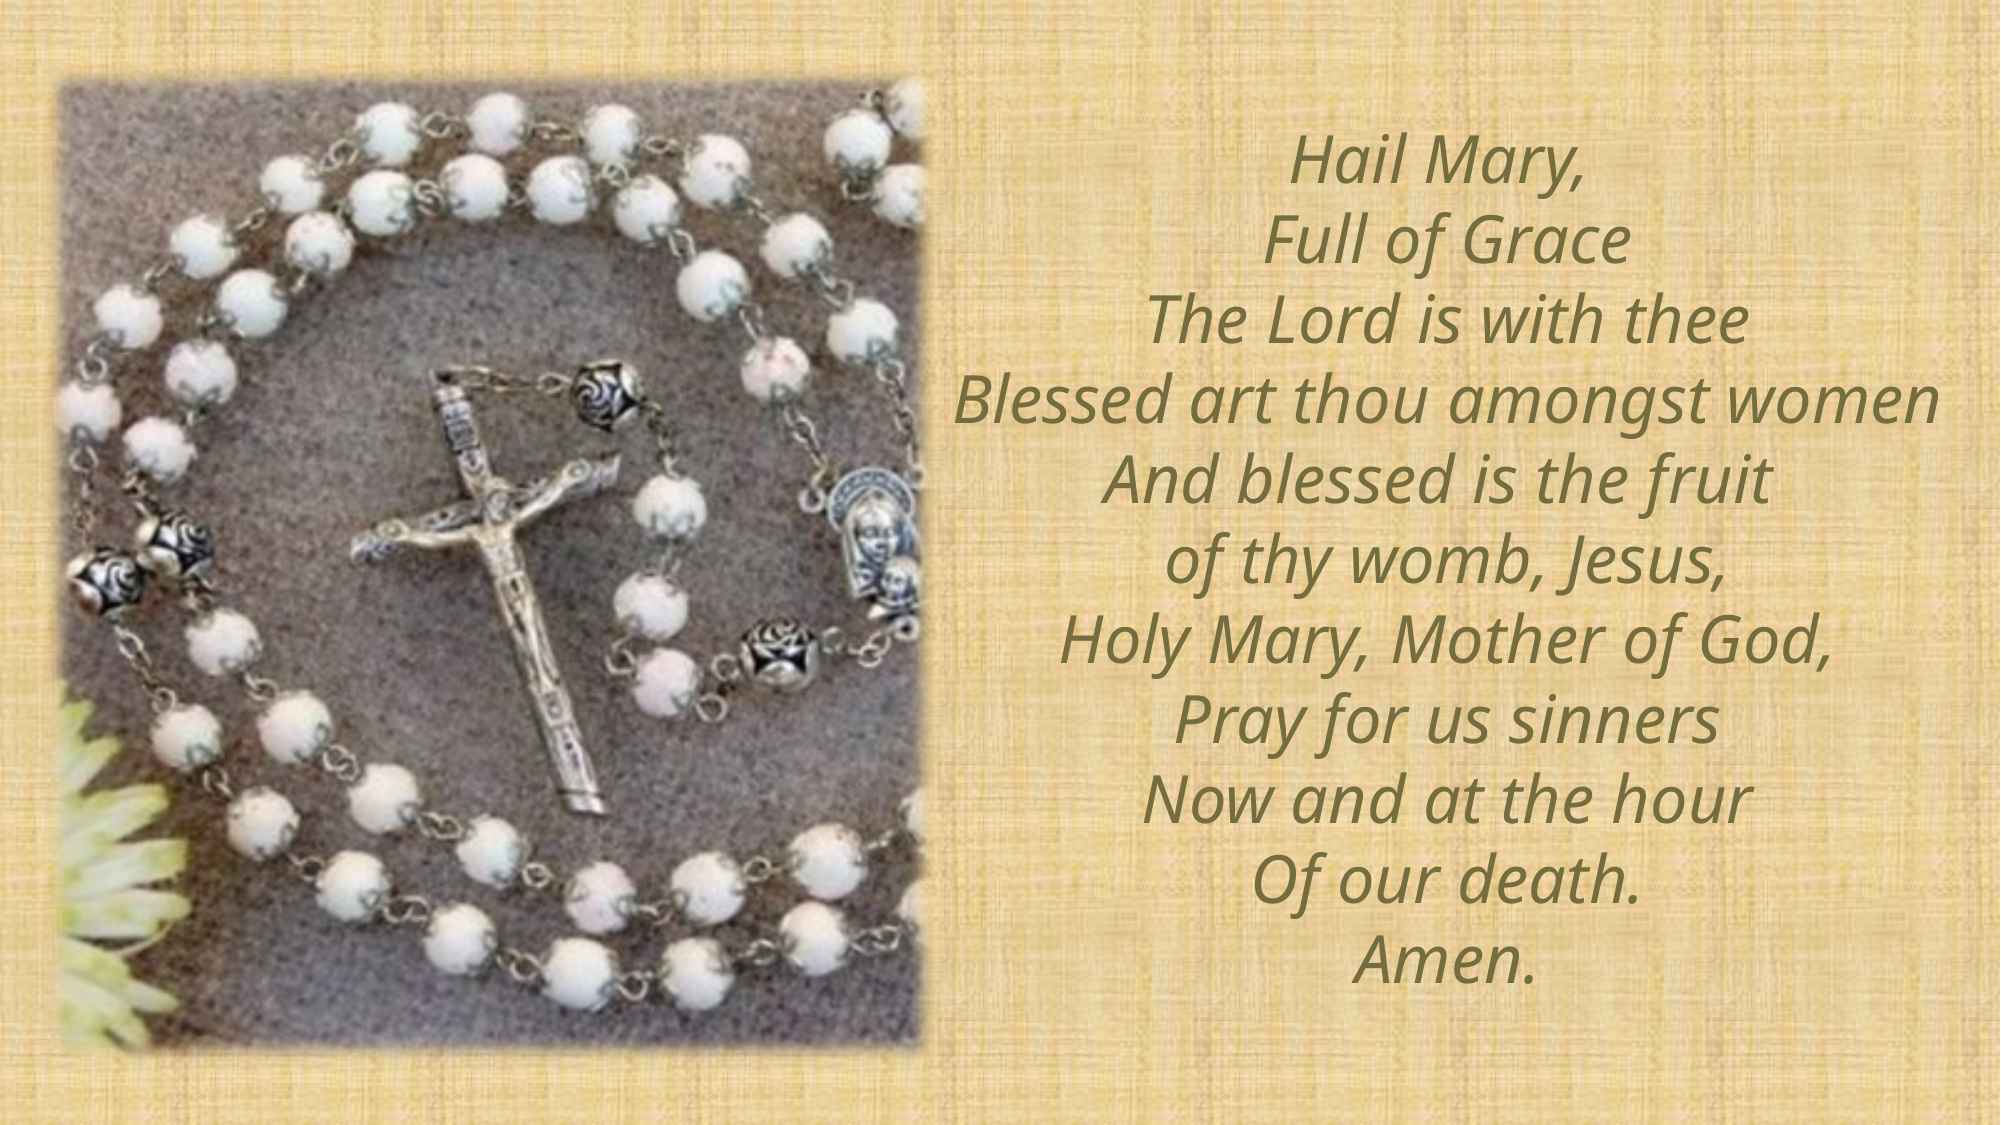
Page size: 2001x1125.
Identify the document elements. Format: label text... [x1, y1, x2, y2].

picture [0, 0, 2000, 1125]
text_box Hail Mary, Full of Grace The Lord is with thee Blessed art thou amongst women And blessed is the fruit of thy womb, Jesus, Holy Mary, Mother of God, Pray for us sinners Now and at the hour Of our death. Amen. [938, 109, 2000, 1050]
